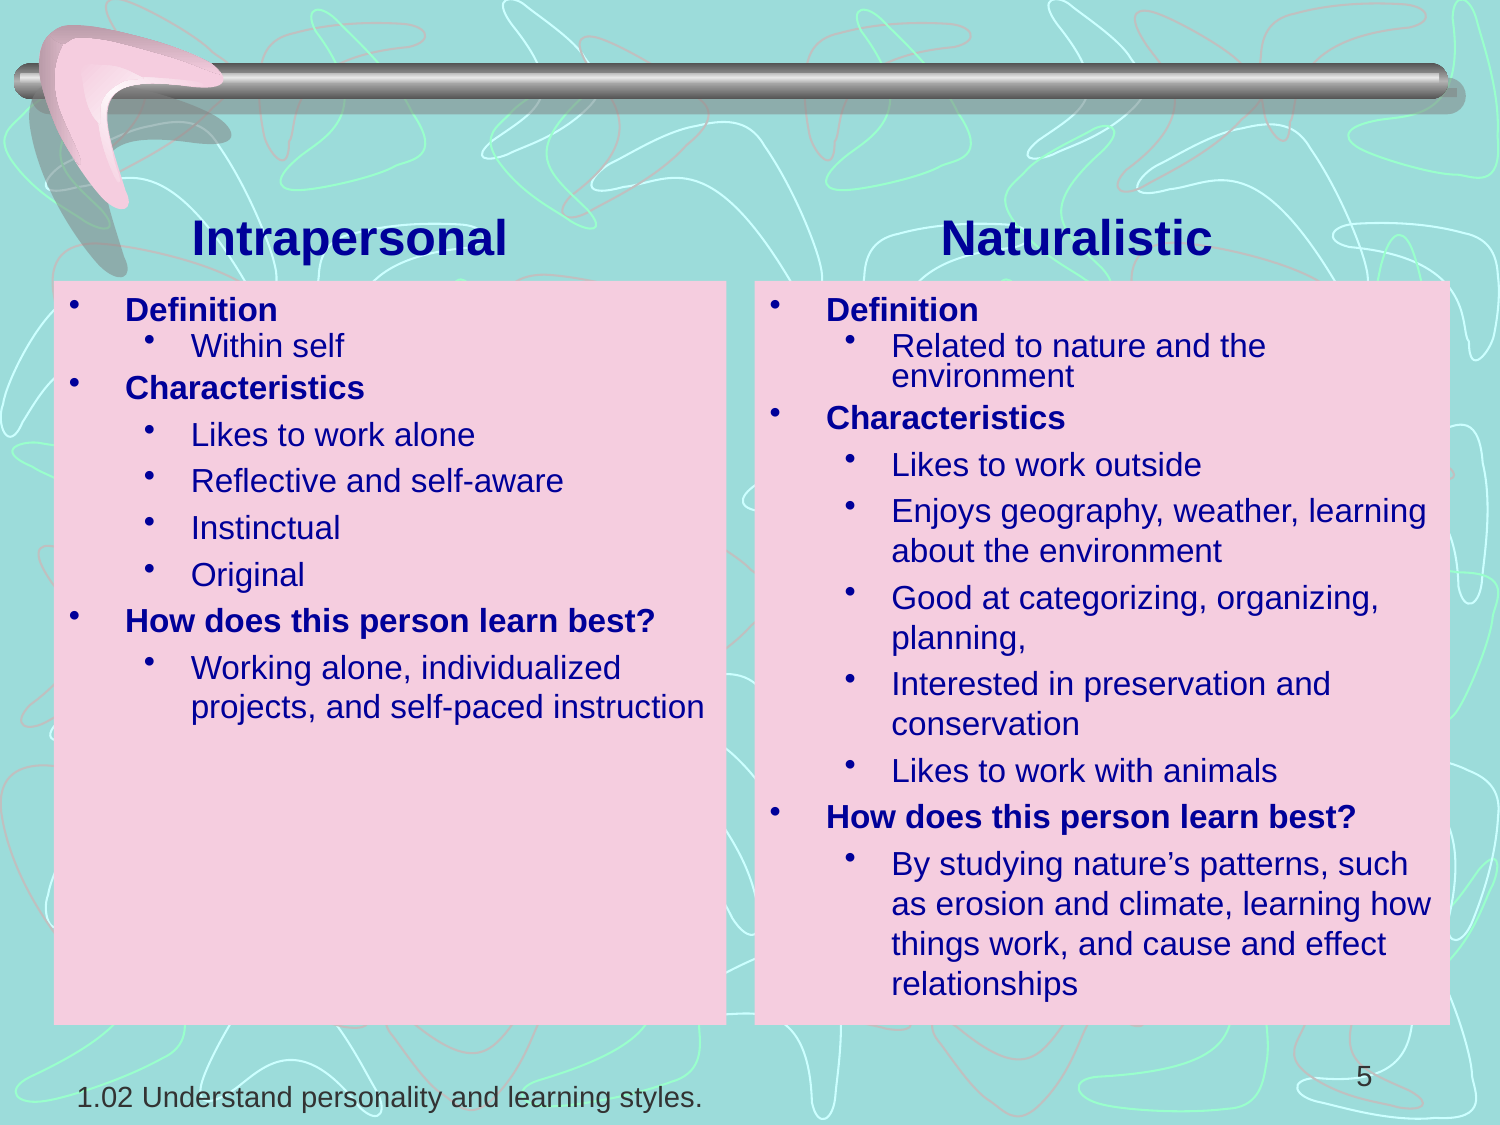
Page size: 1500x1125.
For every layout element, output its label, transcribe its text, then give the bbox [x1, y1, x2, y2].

footer 1.02 Understand personality and learning styles. [0, 1070, 785, 1121]
title Intrapersonal [176, 141, 727, 280]
slide_number 5 [1074, 1050, 1388, 1100]
list Definition Within self Characteristics Likes to work alone Reflective and self-aware Instinctual Original How does this person learn best? Working alone, individualized projects, and self-paced instruction [53, 280, 727, 1025]
text_box Naturalistic [925, 141, 1476, 330]
list Definition Related to nature and the environment Characteristics Likes to work outside Enjoys geography, weather, learning about the environment Good at categorizing, organizing, planning, Interested in preservation and conservation Likes to work with animals How does this person learn best? By studying nature’s patterns, such as erosion and climate, learning how things work, and cause and effect relationships [754, 280, 1450, 1025]
